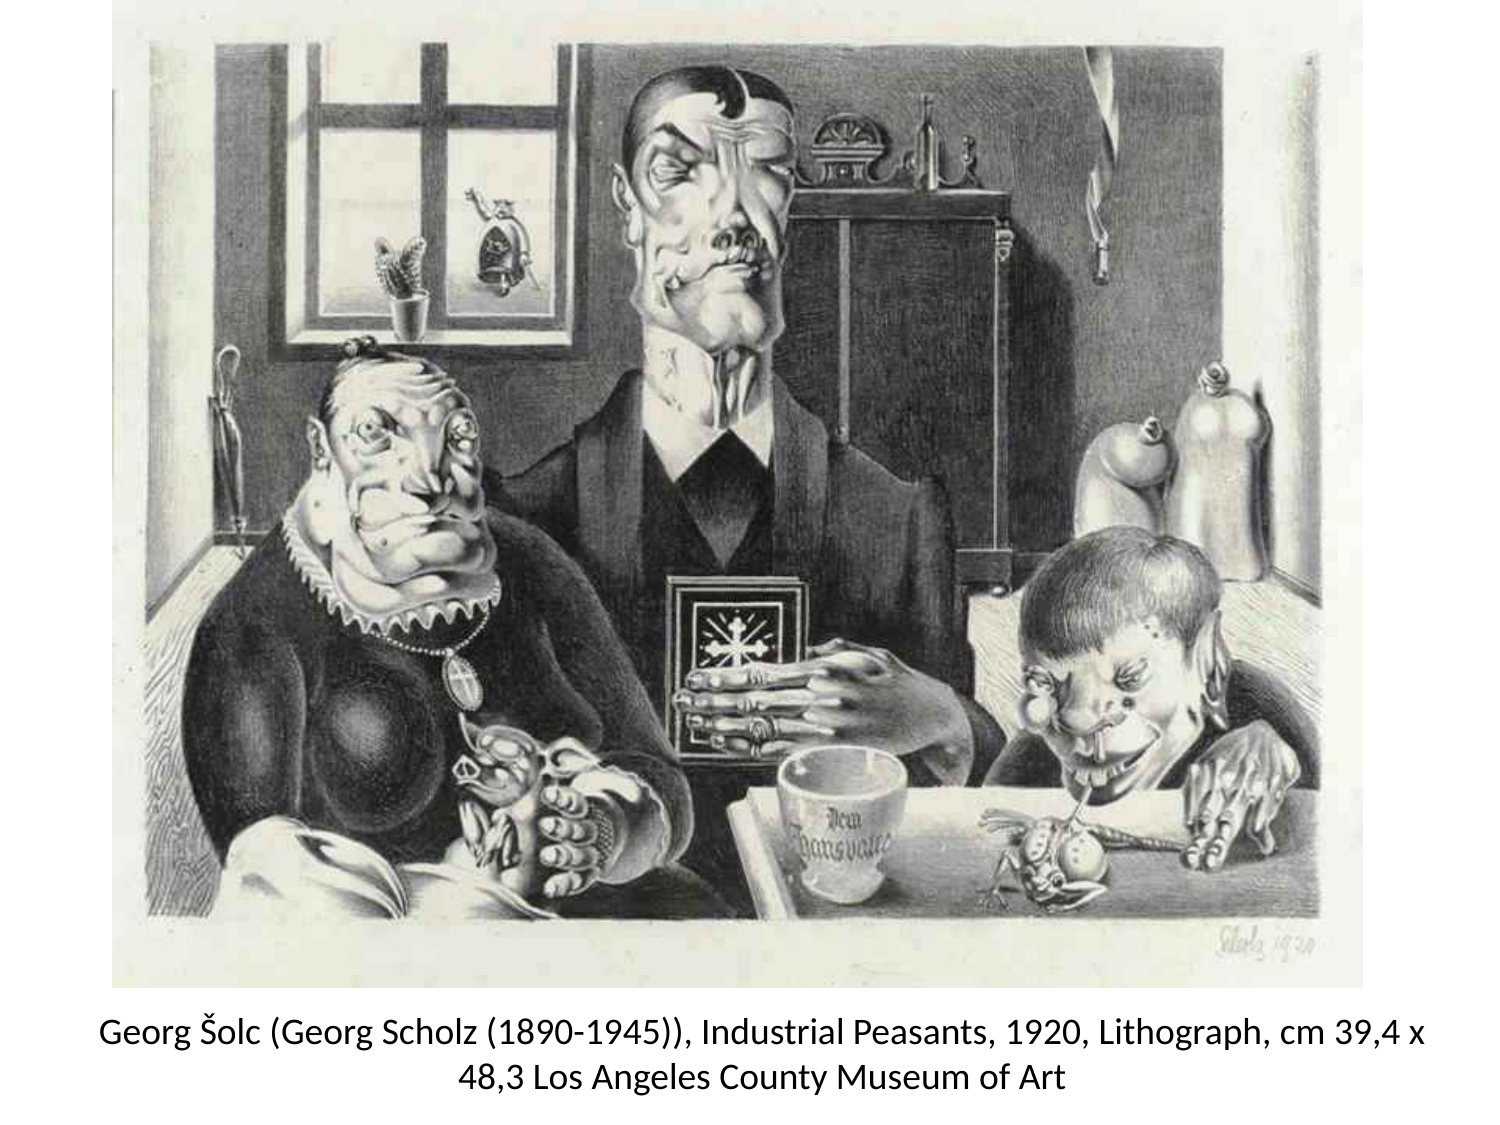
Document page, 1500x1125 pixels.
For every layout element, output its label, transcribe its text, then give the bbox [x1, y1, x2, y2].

text_box Georg Šolc (Georg Scholz (1890-1945)), Industrial Peasants, 1920, Lithograph, cm 39,4 x 48,3 Los Angeles County Museum of Art [62, 999, 1463, 1105]
picture [112, 0, 1363, 988]
